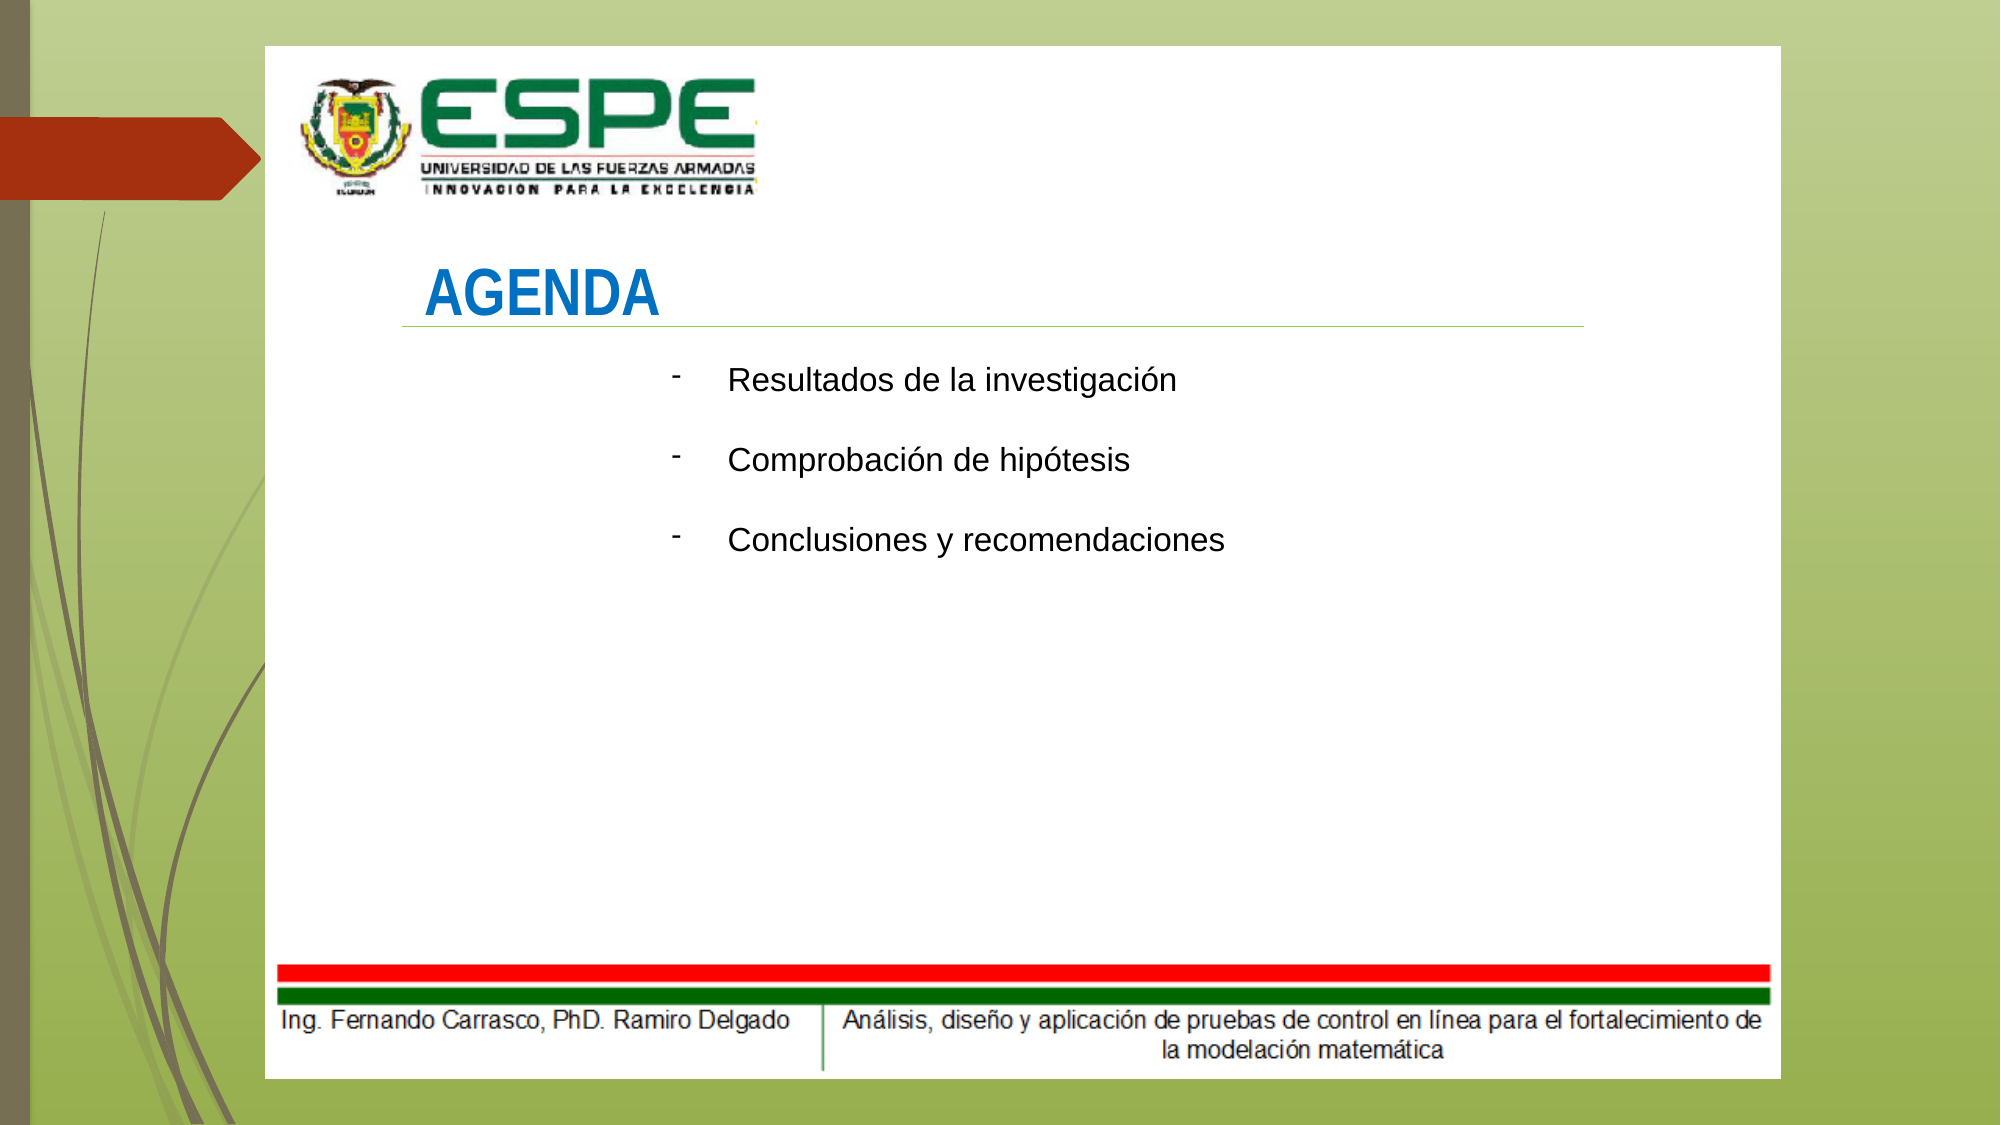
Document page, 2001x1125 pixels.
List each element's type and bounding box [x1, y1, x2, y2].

picture [265, 46, 1782, 1079]
